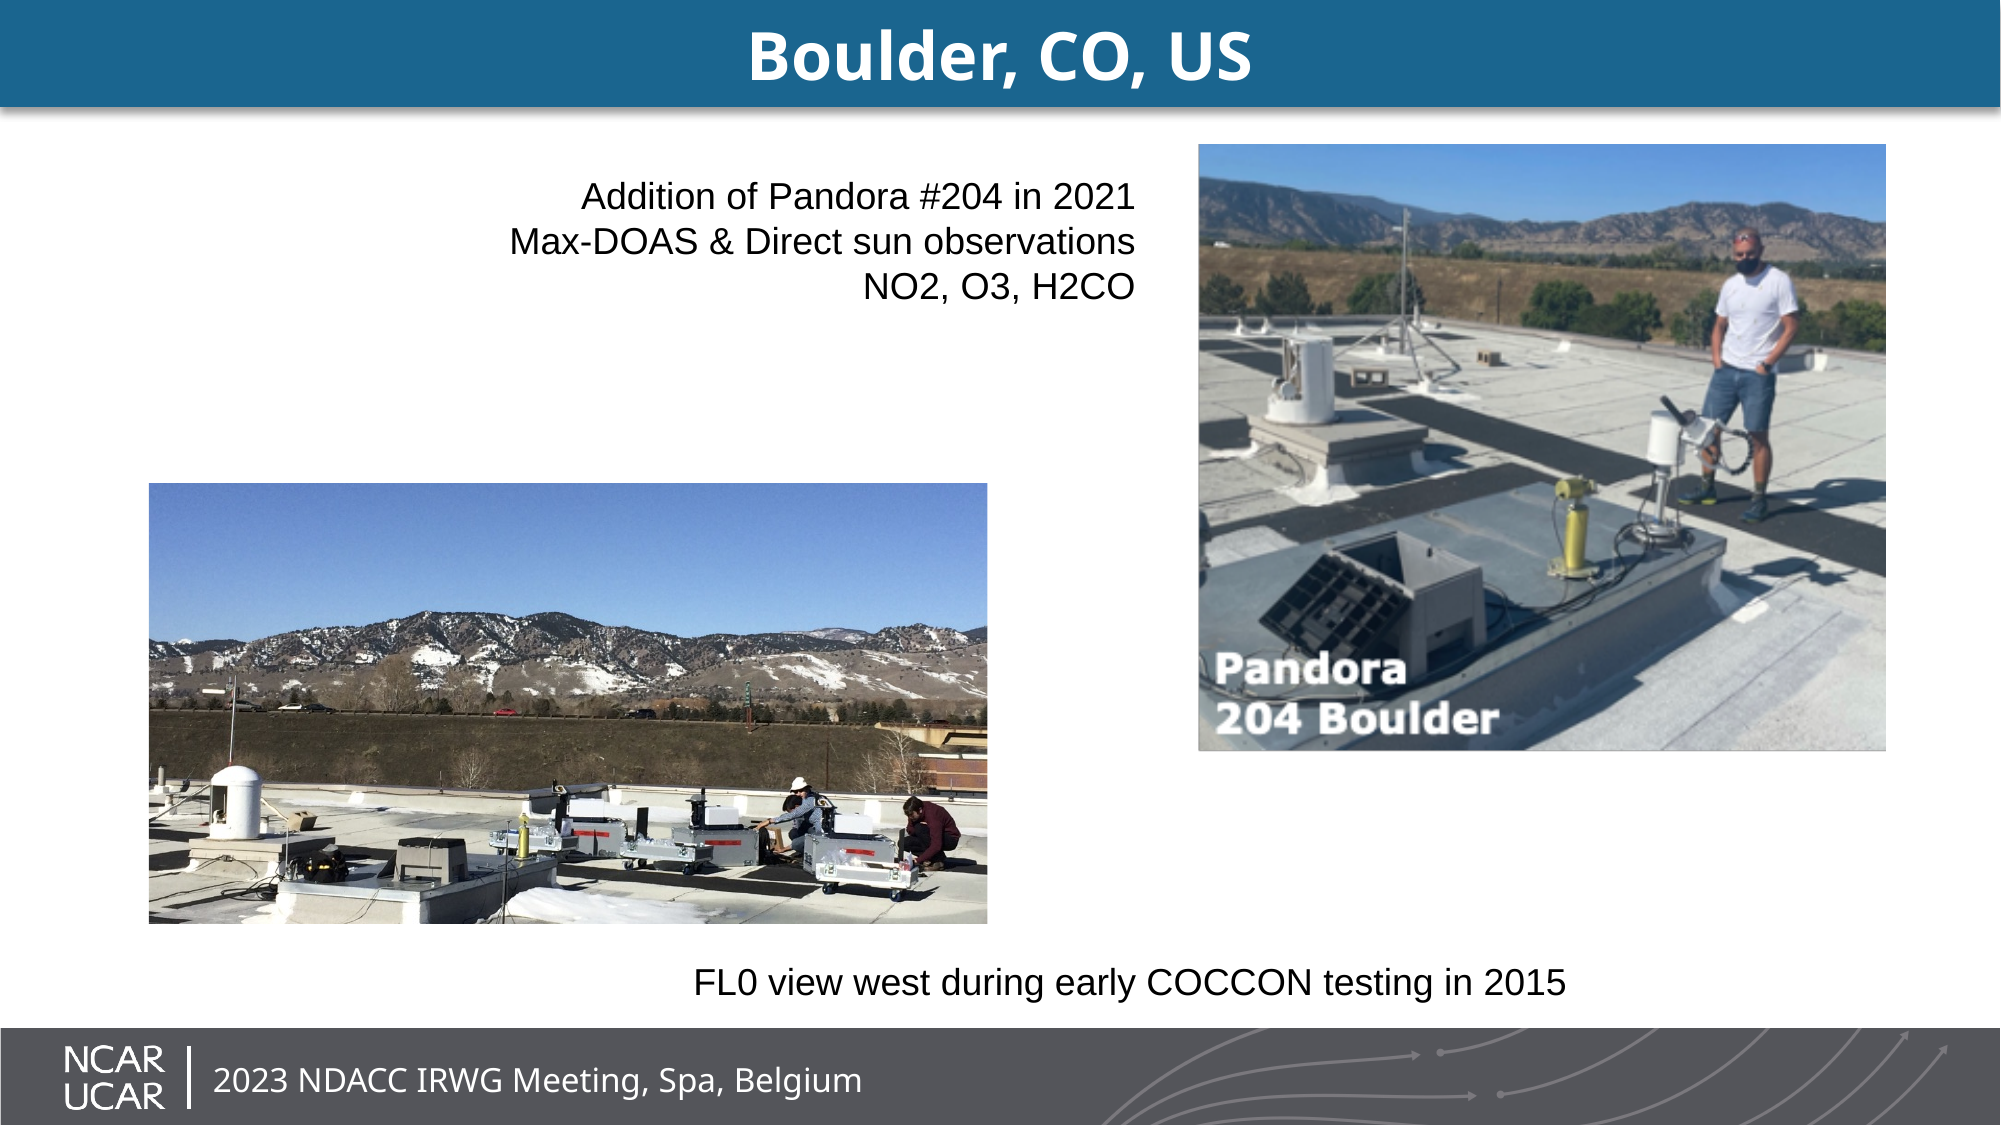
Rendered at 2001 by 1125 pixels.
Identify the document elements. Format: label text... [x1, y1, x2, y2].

text_box 2023 NDACC IRWG Meeting, Spa, Belgium [198, 1047, 988, 1111]
picture [148, 483, 988, 924]
text_box Addition of Pandora #204 in 2021 Max-DOAS & Direct sun observations NO2, O3, H2CO [454, 164, 1151, 315]
title Boulder, CO, US [115, 22, 1885, 85]
picture [1189, 144, 1886, 770]
picture [0, 1028, 2000, 1125]
text_box FL0 view west during early COCCON testing in 2015 [678, 950, 1583, 1010]
